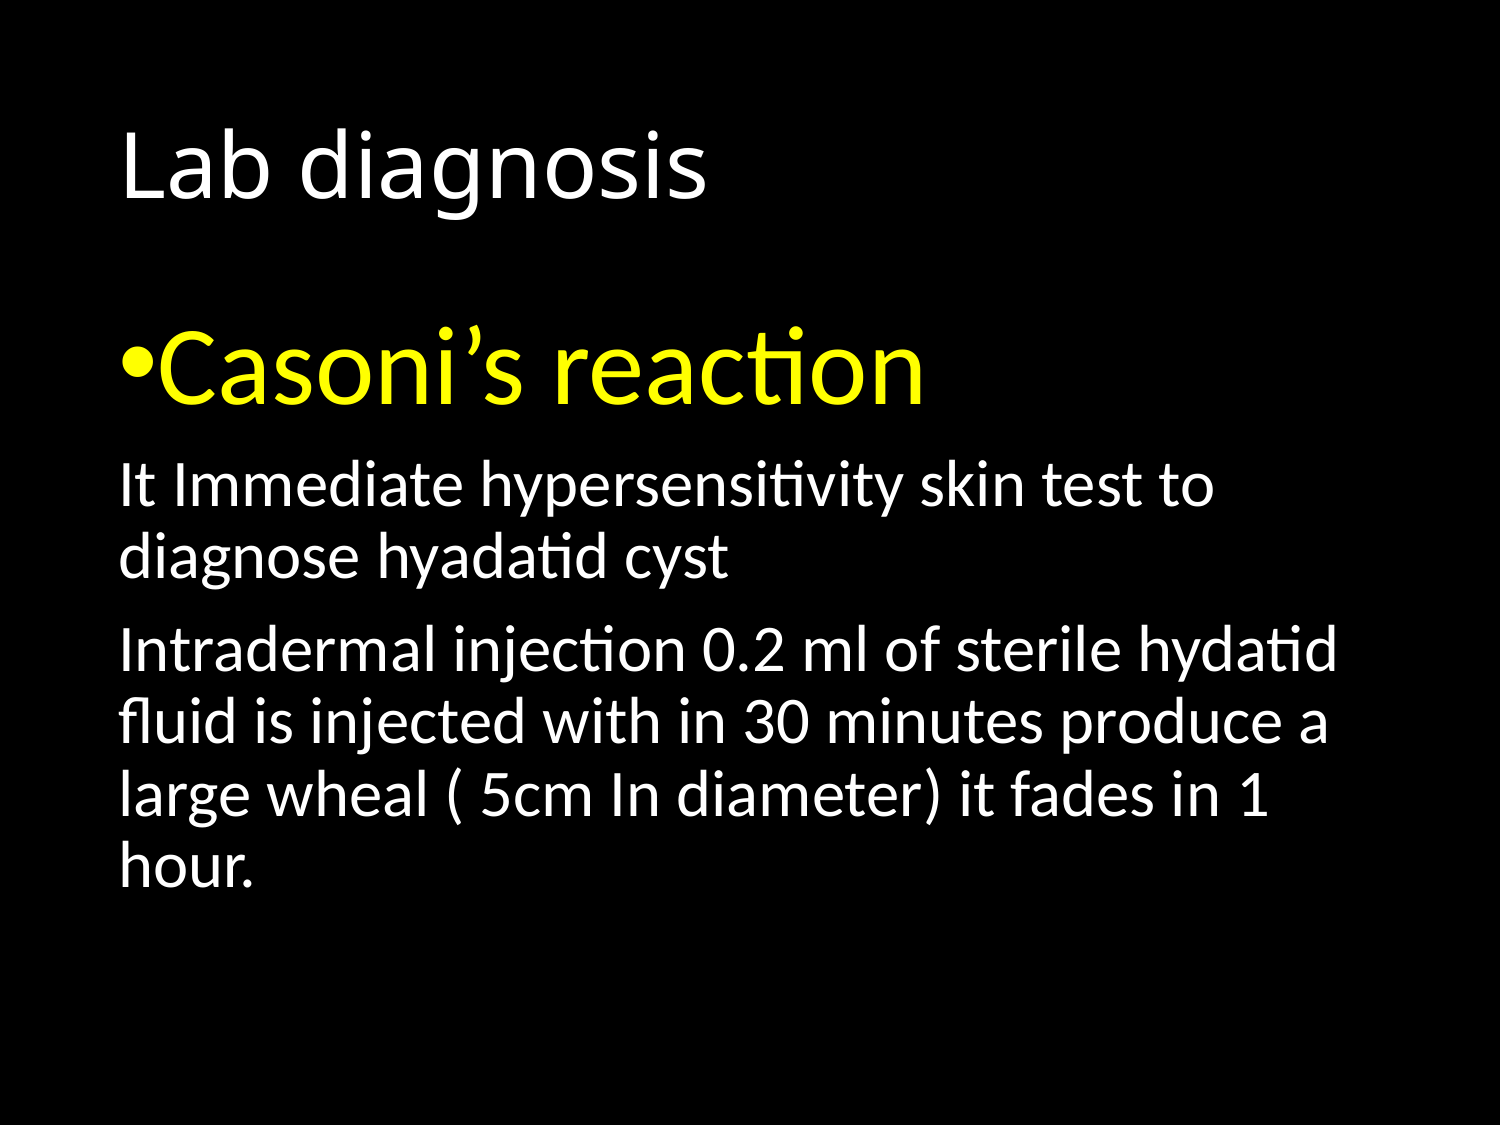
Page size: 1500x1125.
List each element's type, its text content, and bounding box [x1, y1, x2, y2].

list Casoni’s reaction It Immediate hypersensitivity skin test to diagnose hyadatid cyst Intradermal injection 0.2 ml of sterile hydatid fluid is injected with in 30 minutes produce a large wheal ( 5cm In diameter) it fades in 1 hour. [103, 299, 1397, 1014]
title Lab diagnosis [103, 59, 1397, 278]
